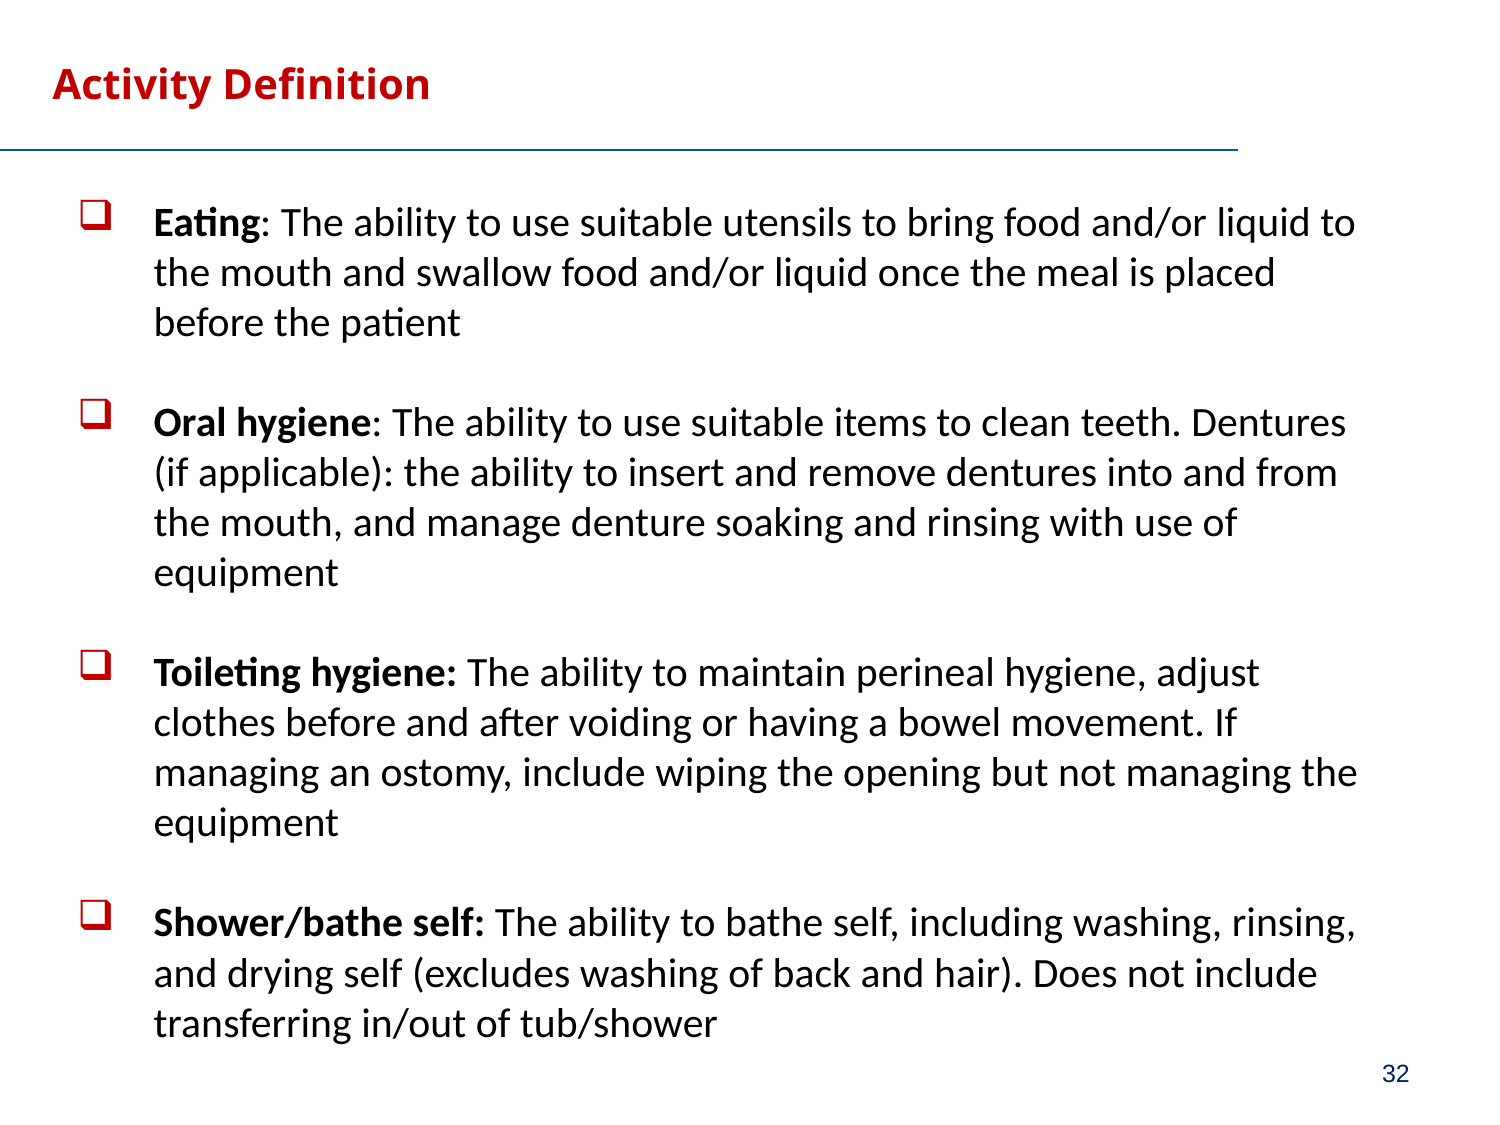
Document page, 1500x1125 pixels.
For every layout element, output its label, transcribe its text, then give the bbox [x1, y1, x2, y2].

title Activity Definition [37, 50, 1463, 113]
text_box Eating: The ability to use suitable utensils to bring food and/or liquid to the mouth and swallow food and/or liquid once the meal is placed before the patient Oral hygiene: The ability to use suitable items to clean teeth. Dentures (if applicable): the ability to insert and remove dentures into and from the mouth, and manage denture soaking and rinsing with use of equipment Toileting hygiene: The ability to maintain perineal hygiene, adjust clothes before and after voiding or having a bowel movement. If managing an ostomy, include wiping the opening but not managing the equipment Shower/bathe self: The ability to bathe self, including washing, rinsing, and drying self (excludes washing of back and hair). Does not include transferring in/out of tub/shower [62, 187, 1400, 1125]
slide_number 32 [1074, 1042, 1425, 1103]
